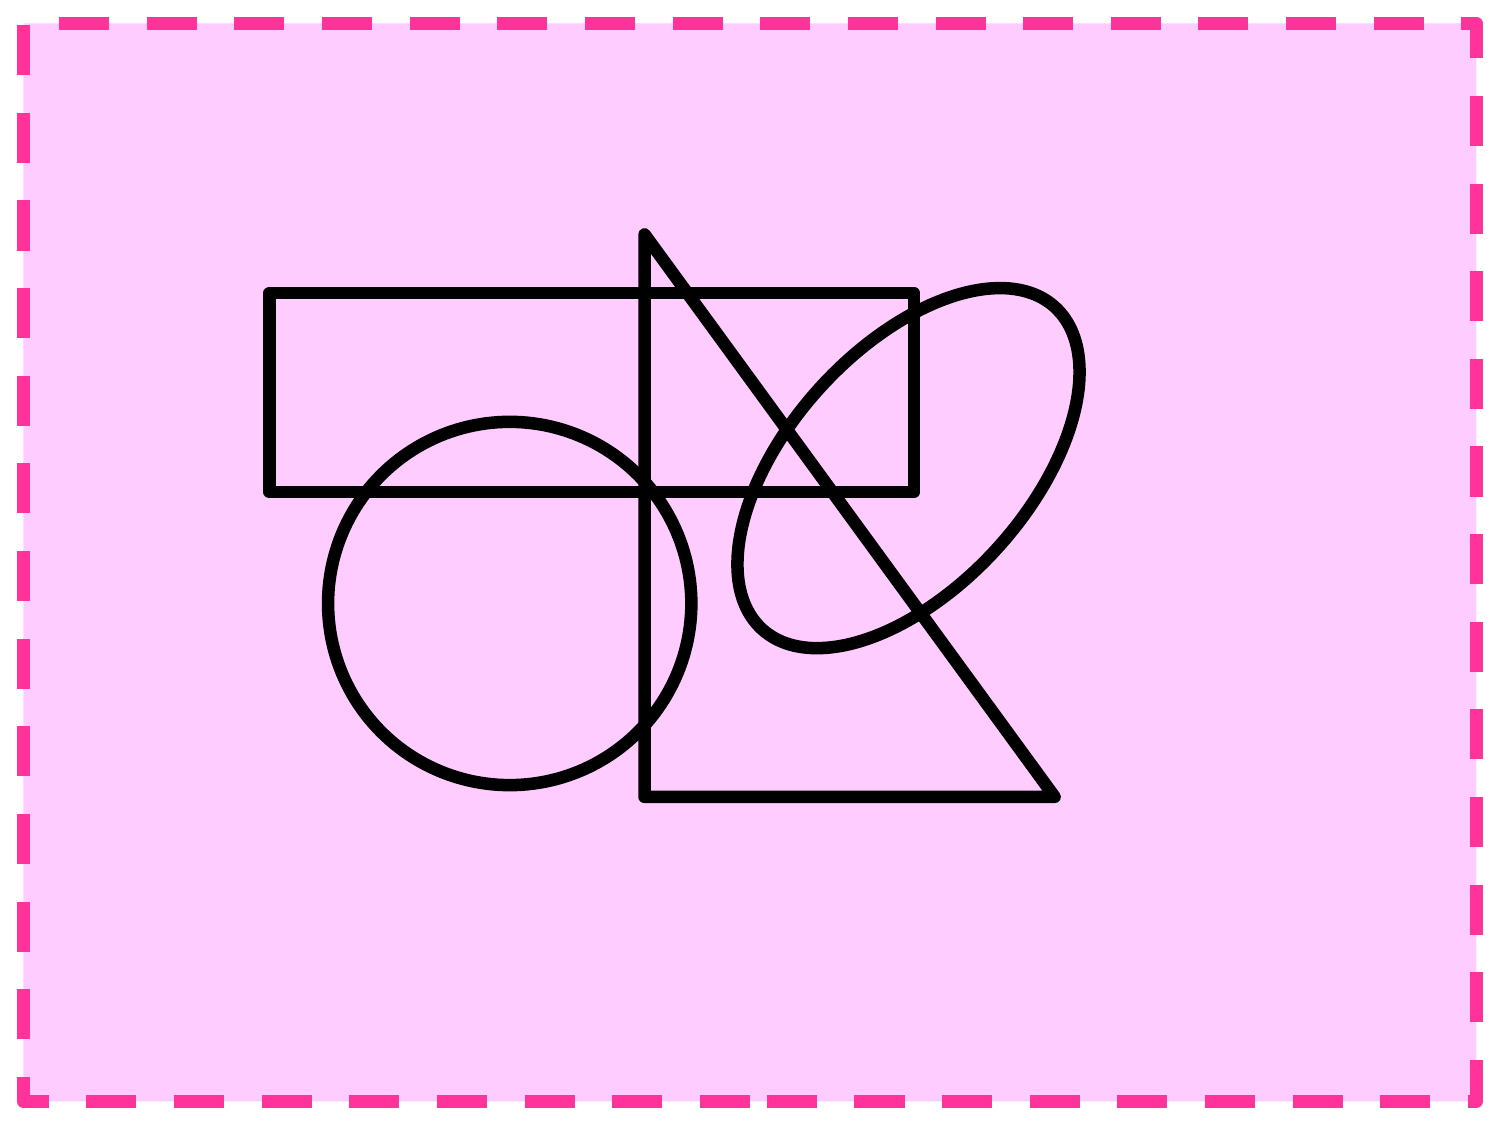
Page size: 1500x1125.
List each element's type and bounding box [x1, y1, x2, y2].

text_box [21, 21, 1479, 1104]
text_box [735, 285, 1082, 651]
text_box [325, 419, 694, 788]
text_box [267, 291, 642, 494]
text_box [690, 291, 916, 424]
text_box [642, 232, 1057, 799]
